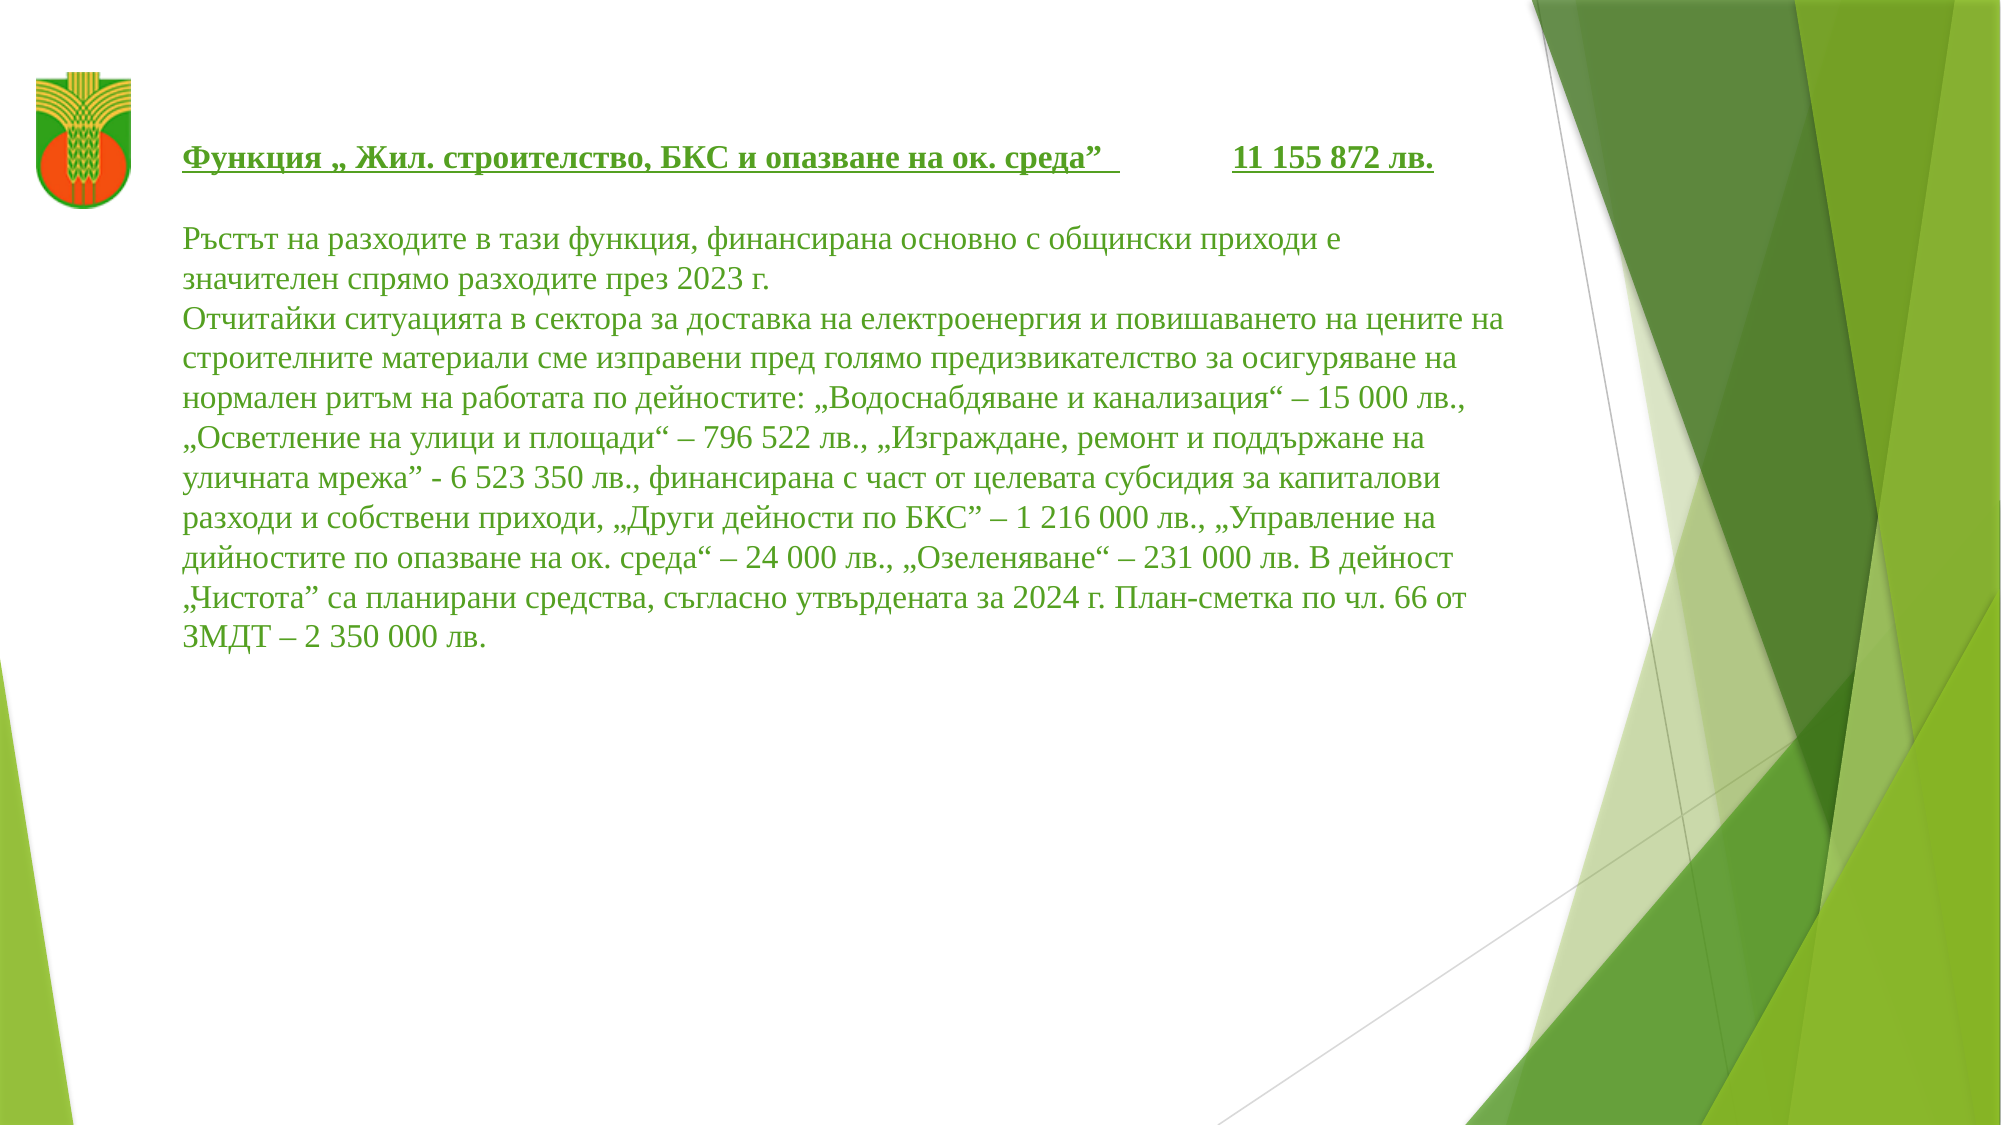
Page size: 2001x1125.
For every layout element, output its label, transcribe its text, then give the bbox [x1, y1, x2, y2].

picture [36, 71, 131, 209]
title Функция „ Жил. строителство, БКС и опазване на ок. среда” 11 155 872 лв. Ръстът на разходите в тази функция, финансирана основно с общински приходи е значителен спрямо разходите през 2023 г. Отчитайки ситуацията в сектора за доставка на електроенергия и повишаването на цените на строителните материали сме изправени пред голямо предизвикателство за осигуряване на нормален ритъм на работата по дейностите: „Водоснабдяване и канализация“ – 15 000 лв., „Осветление на улици и площади“ – 796 522 лв., „Изграждане, ремонт и поддържане на уличната мрежа” - 6 523 350 лв., финансирана с част от целевата субсидия за капиталови разходи и собствени приходи, „Други дейности по БКС” – 1 216 000 лв., „Управление на дийностите по опазване на ок. среда“ – 24 000 лв., „Озеленяване“ – 231 000 лв. В дейност „Чистота” са планирани средства, съгласно утвърдената за 2024 г. План-сметка по чл. 66 от ЗМДТ – 2 350 000 лв. [111, 123, 1522, 1007]
